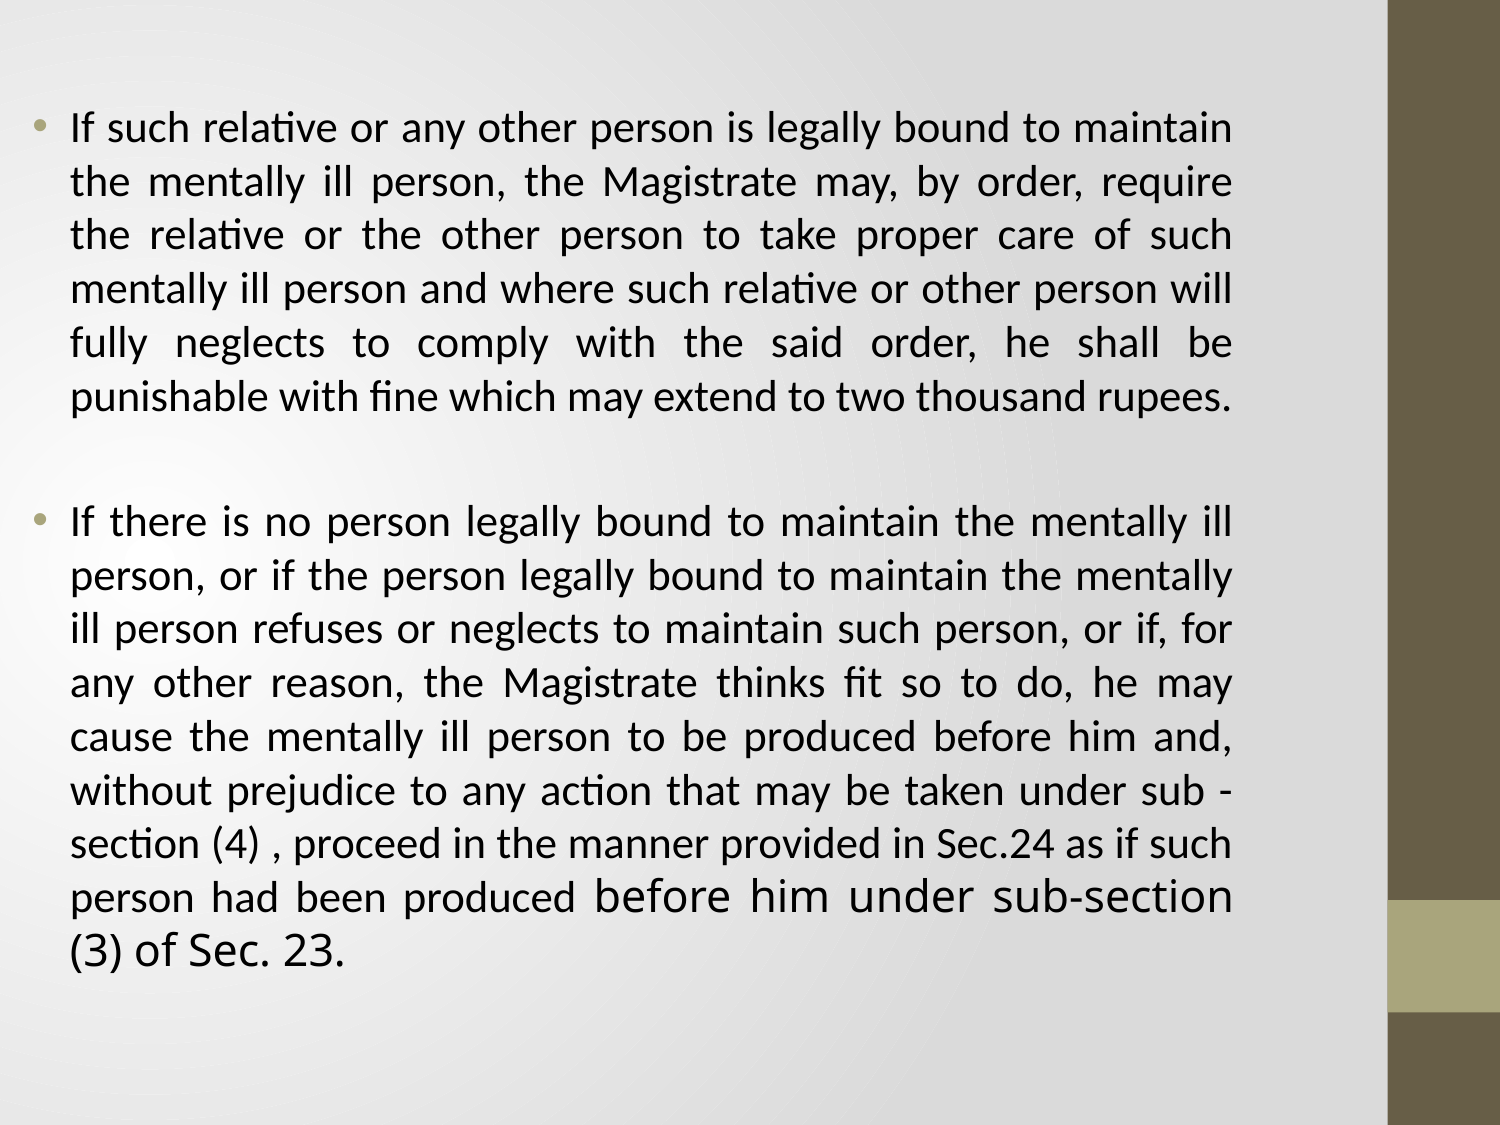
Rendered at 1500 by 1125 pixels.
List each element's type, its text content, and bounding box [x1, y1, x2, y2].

list If such relative or any other person is legally bound to maintain the mentally ill person, the Magistrate may, by order, require the relative or the other person to take proper care of such mentally ill person and where such relative or other person will fully neglects to comply with the said order, he shall be punishable with fine which may extend to two thousand rupees. If there is no person legally bound to maintain the mentally ill person, or if the person legally bound to maintain the mentally ill person refuses or neglects to maintain such person, or if, for any other reason, the Magistrate thinks fit so to do, he may cause the mentally ill person to be produced before him and, without prejudice to any action that may be taken under sub -section (4) , proceed in the manner provided in Sec.24 as if such person had been produced before him under sub-section (3) of Sec. 23. [0, 90, 1250, 1005]
